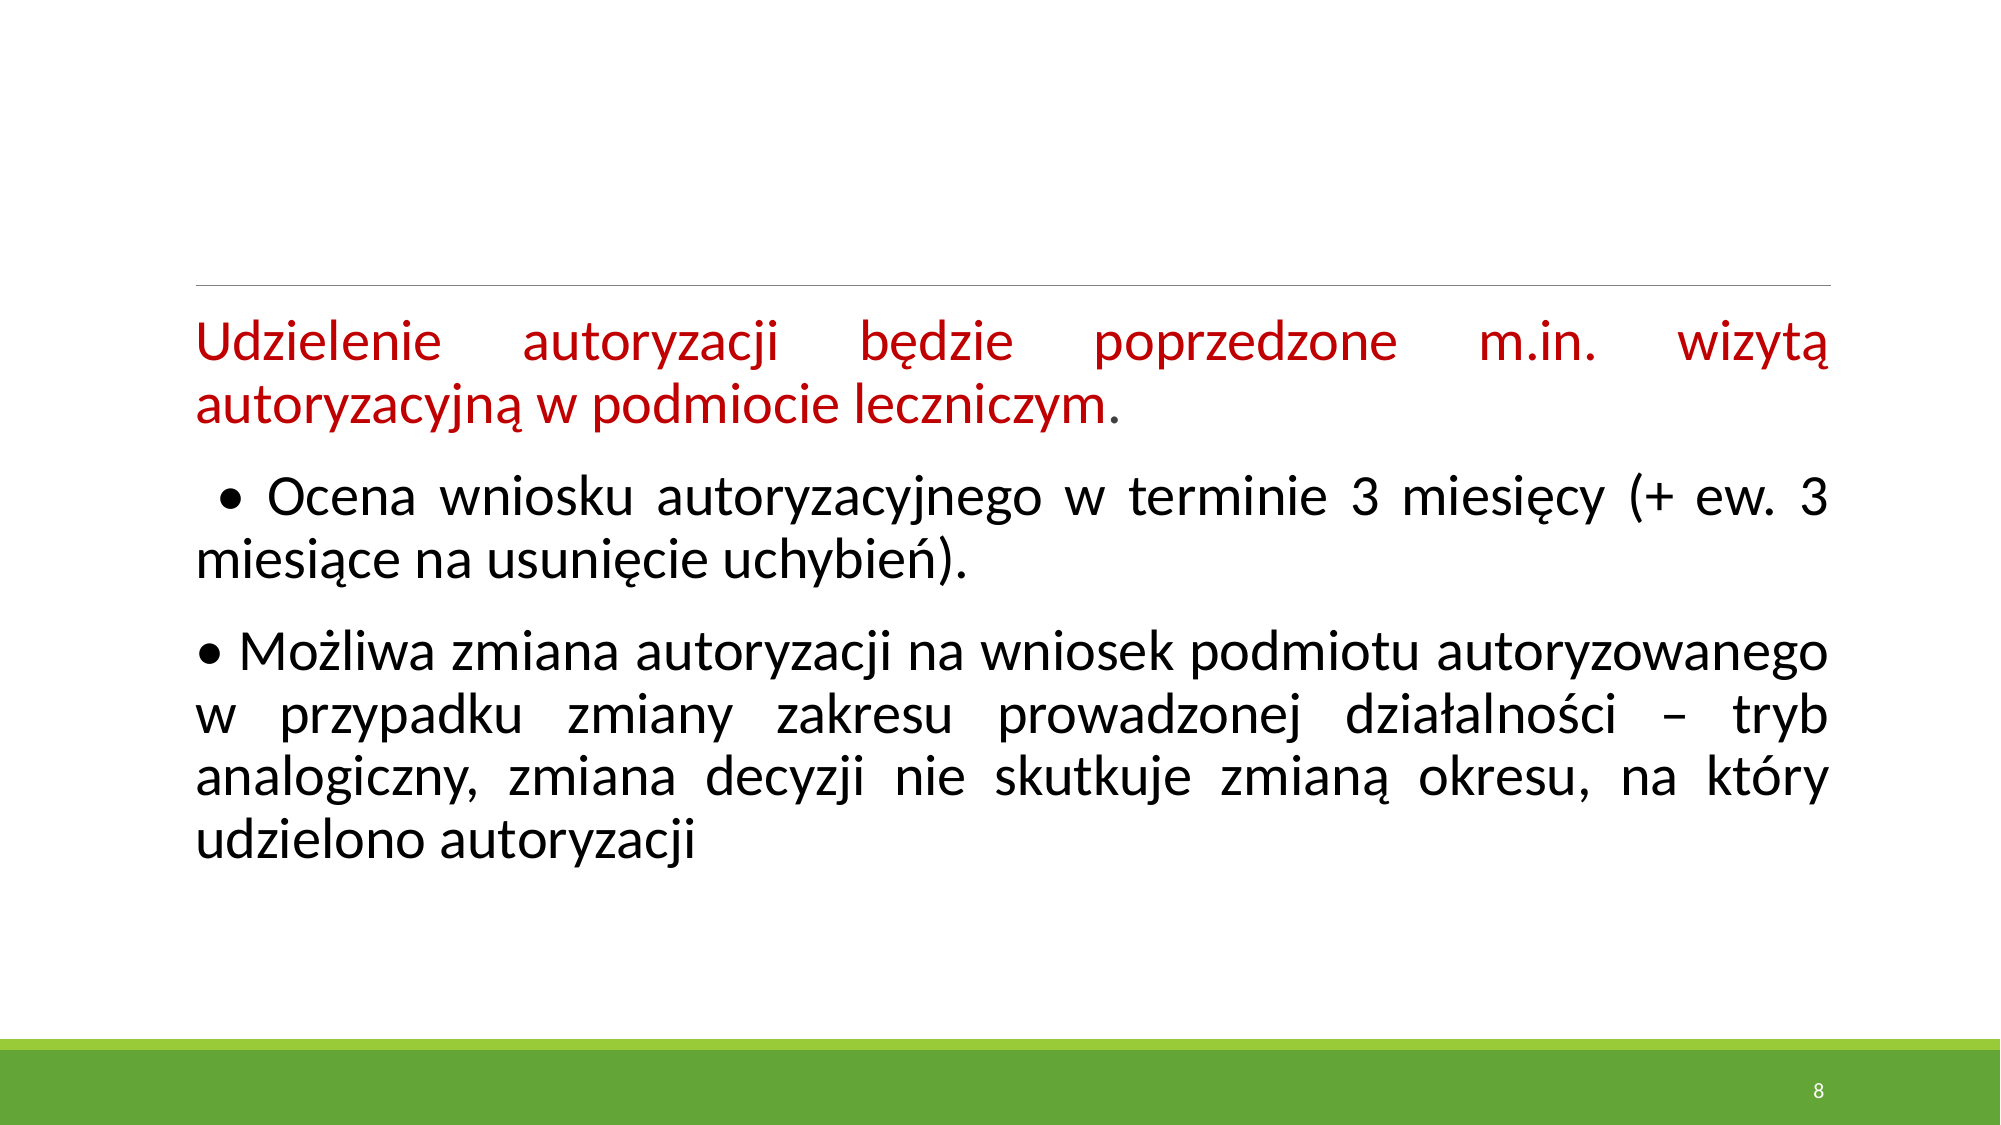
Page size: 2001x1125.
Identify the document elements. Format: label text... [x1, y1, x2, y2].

list Udzielenie autoryzacji będzie poprzedzone m.in. wizytą autoryzacyjną w podmiocie leczniczym. • Ocena wniosku autoryzacyjnego w terminie 3 miesięcy (+ ew. 3 miesiące na usunięcie uchybień). • Możliwa zmiana autoryzacji na wniosek podmiotu autoryzowanego w przypadku zmiany zakresu prowadzonej działalności – tryb analogiczny, zmiana decyzji nie skutkuje zmianą okresu, na który udzielono autoryzacji [180, 302, 1830, 963]
slide_number 8 [1624, 1059, 1840, 1120]
